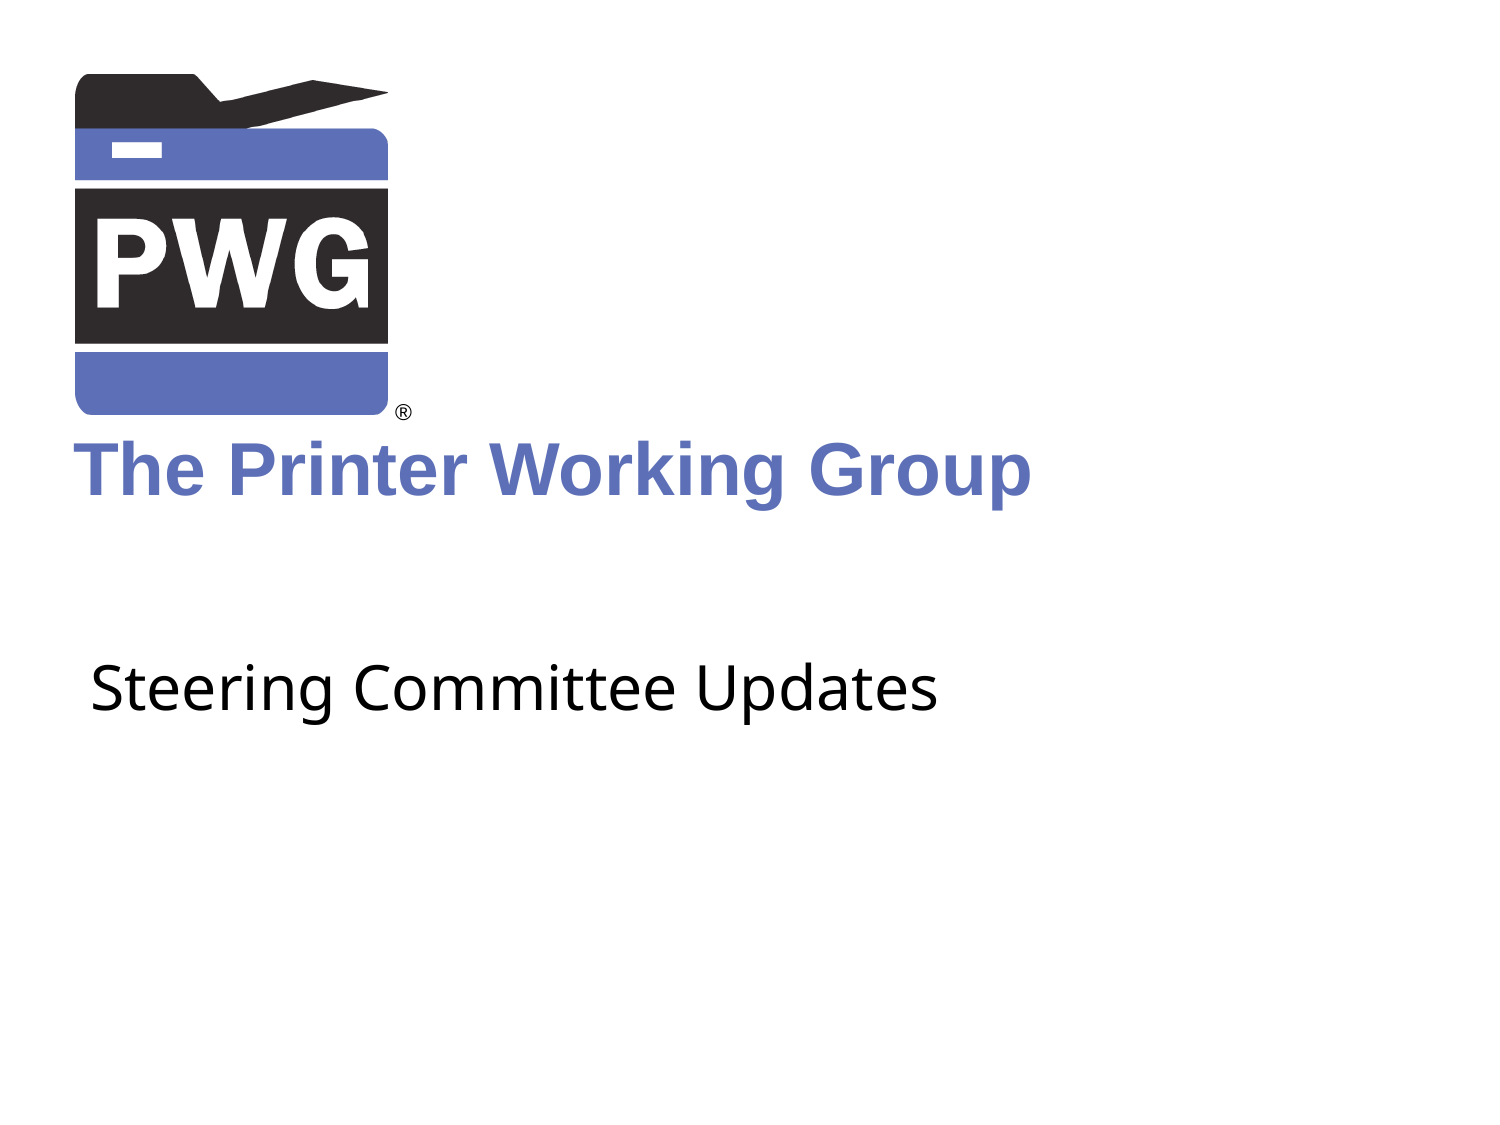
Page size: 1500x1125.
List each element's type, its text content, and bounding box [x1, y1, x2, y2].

title Steering Committee Updates [74, 522, 1426, 732]
picture [75, 74, 388, 415]
